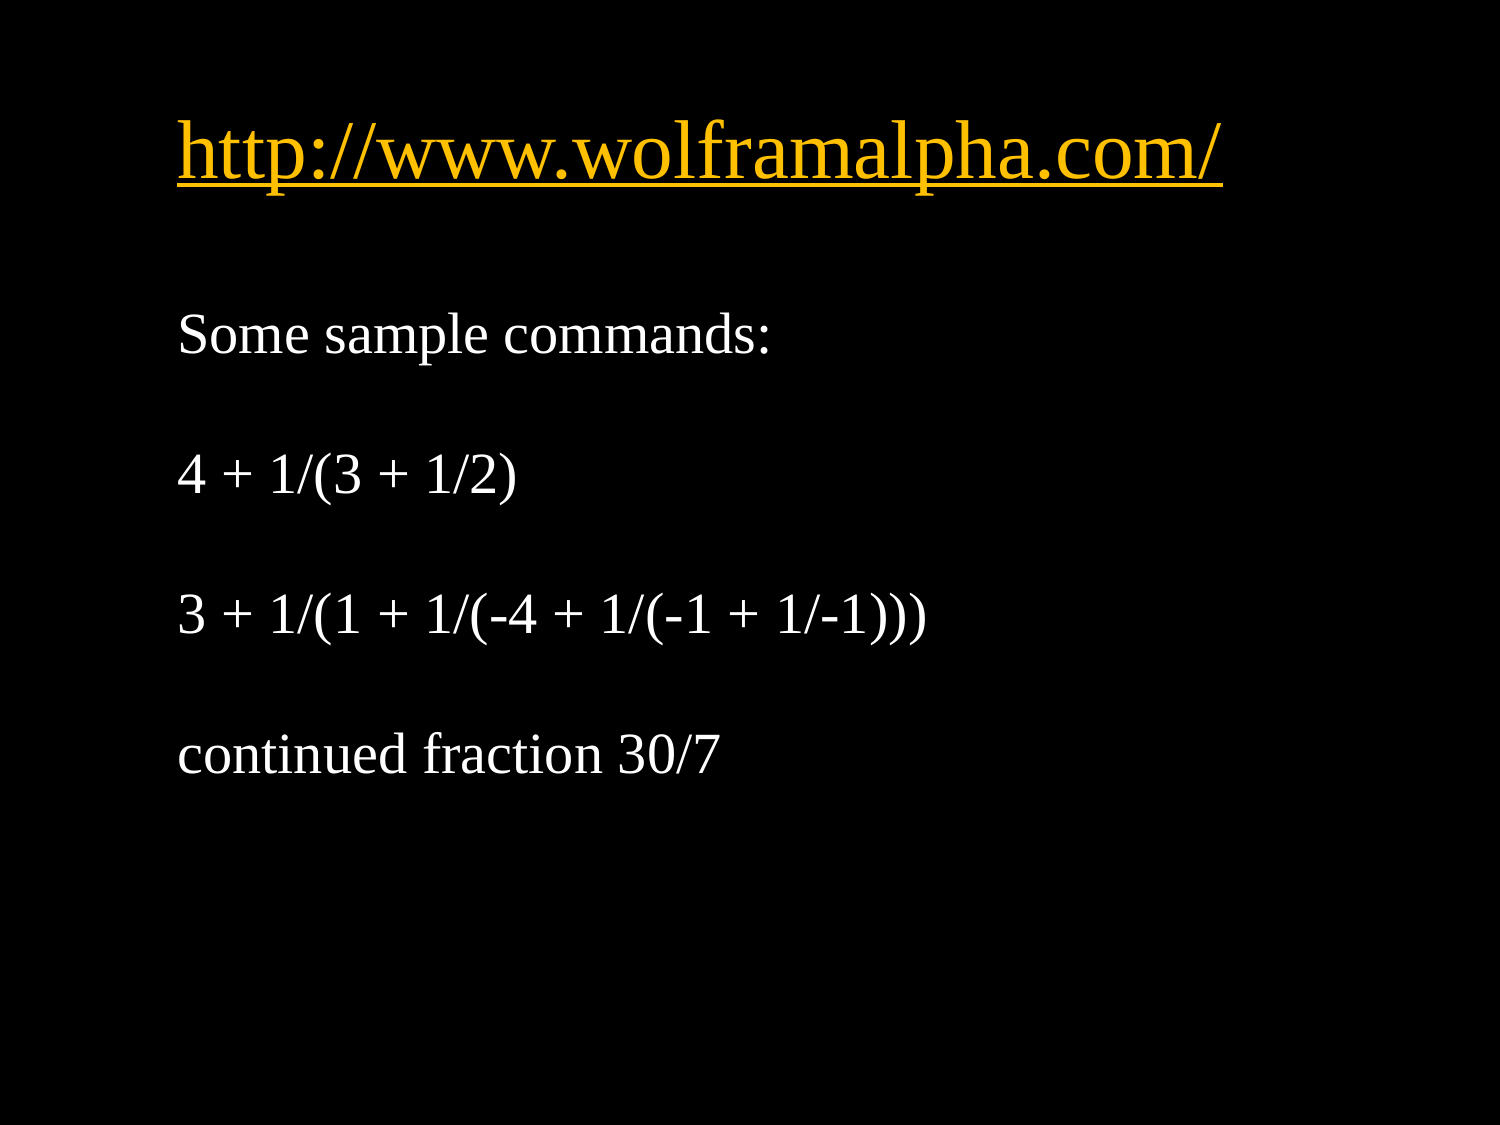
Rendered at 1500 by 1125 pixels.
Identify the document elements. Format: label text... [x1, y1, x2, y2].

text_box http://www.wolframalpha.com/ Some sample commands: 4 + 1/(3 + 1/2) 3 + 1/(1 + 1/(-4 + 1/(-1 + 1/-1))) continued fraction 30/7 [162, 87, 1350, 853]
